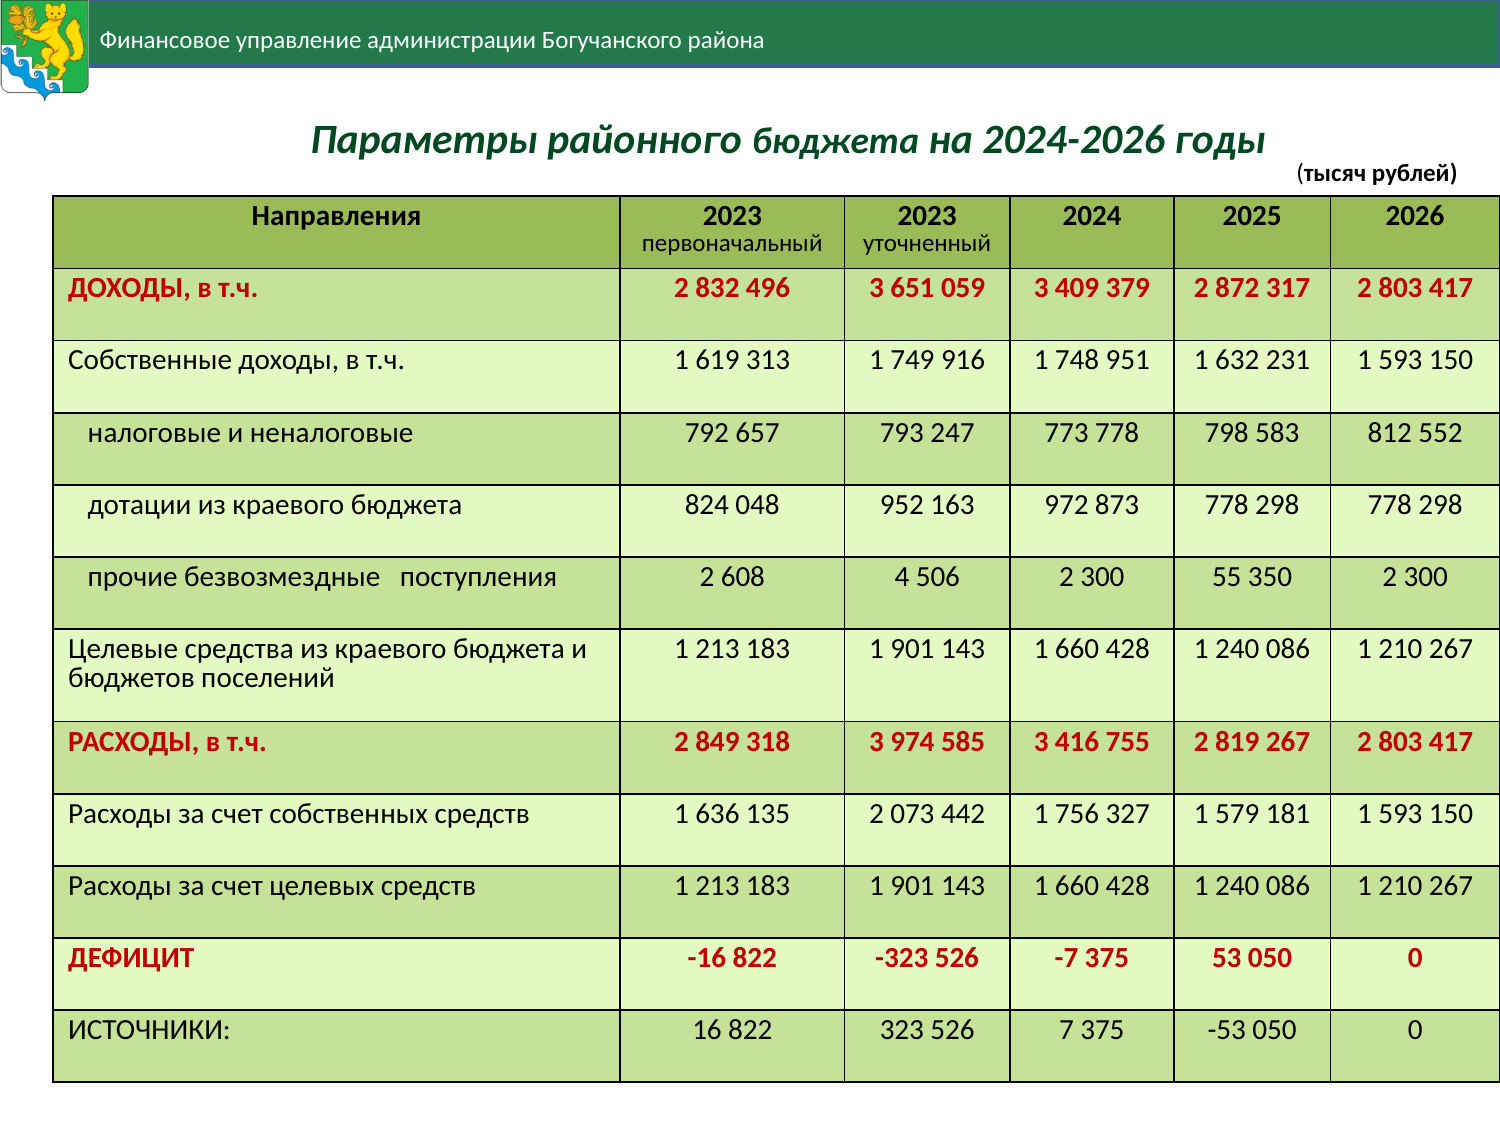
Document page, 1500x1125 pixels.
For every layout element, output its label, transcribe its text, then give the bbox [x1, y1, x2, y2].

table_cell 2 803 417 [1331, 269, 1499, 340]
table_cell Расходы за счет целевых средств [54, 867, 619, 937]
table_cell 1 748 951 [1011, 341, 1173, 412]
table_cell 1 901 143 [845, 630, 1009, 721]
table_cell дотации из краевого бюджета [54, 486, 619, 556]
table_cell прочие безвозмездные поступления [54, 558, 619, 628]
table_cell 1 213 183 [621, 630, 844, 721]
table_cell 2 849 318 [621, 722, 844, 793]
table_cell Расходы за счет собственных средств [54, 795, 619, 865]
table_header 2025 [1175, 197, 1330, 268]
table_cell 2 073 442 [845, 795, 1009, 865]
table_cell 778 298 [1331, 486, 1499, 556]
table_cell 1 636 135 [621, 795, 844, 865]
table_cell 1 749 916 [845, 341, 1009, 412]
table_cell 53 050 [1175, 939, 1330, 1009]
table_header 2023 первоначальный [621, 197, 844, 268]
table_cell Собственные доходы, в т.ч. [54, 341, 619, 412]
table_cell 3 974 585 [845, 722, 1009, 793]
table_cell 952 163 [845, 486, 1009, 556]
table_cell 1 593 150 [1331, 795, 1499, 865]
table_cell -16 822 [621, 939, 844, 1009]
table_cell 792 657 [621, 414, 844, 484]
table_cell 3 651 059 [845, 269, 1009, 340]
table_cell 972 873 [1011, 486, 1173, 556]
table_cell 2 819 267 [1175, 722, 1330, 793]
table_cell 3 416 755 [1011, 722, 1173, 793]
table_cell -53 050 [1175, 1011, 1330, 1081]
table_cell 0 [1331, 939, 1499, 1009]
table_cell 1 632 231 [1175, 341, 1330, 412]
table_cell ДОХОДЫ, в т.ч. [54, 269, 619, 340]
table_cell 773 778 [1011, 414, 1173, 484]
table_cell 1 240 086 [1175, 630, 1330, 721]
table_cell 824 048 [621, 486, 844, 556]
table_cell -323 526 [845, 939, 1009, 1009]
table_cell 1 213 183 [621, 867, 844, 937]
table_cell 1 901 143 [845, 867, 1009, 937]
table_cell 3 409 379 [1011, 269, 1173, 340]
table_cell 2 300 [1331, 558, 1499, 628]
table_cell 4 506 [845, 558, 1009, 628]
table_cell 1 660 428 [1011, 867, 1173, 937]
table_cell 0 [1331, 1011, 1499, 1081]
text_box (тысяч рублей) [1281, 149, 1500, 194]
table_cell 16 822 [621, 1011, 844, 1081]
table_cell 1 593 150 [1331, 341, 1499, 412]
table_header 2026 [1331, 197, 1499, 268]
table_header 2024 [1011, 197, 1173, 268]
table_cell 1 579 181 [1175, 795, 1330, 865]
table_header Направления [54, 197, 619, 268]
table_cell 2 872 317 [1175, 269, 1330, 340]
table_cell 2 803 417 [1331, 722, 1499, 793]
table_cell ИСТОЧНИКИ: [54, 1011, 619, 1081]
title Параметры районного бюджета на 2024-2026 годы [76, 101, 1500, 173]
table_cell 2 832 496 [621, 269, 844, 340]
table_cell 2 608 [621, 558, 844, 628]
table_cell 1 619 313 [621, 341, 844, 412]
table_cell 1 210 267 [1331, 630, 1499, 721]
table_cell 2 300 [1011, 558, 1173, 628]
table_cell -7 375 [1011, 939, 1173, 1009]
table_header 2023 уточненный [845, 197, 1009, 268]
table_cell 793 247 [845, 414, 1009, 484]
table_cell 323 526 [845, 1011, 1009, 1081]
table_cell 1 660 428 [1011, 630, 1173, 721]
table_cell РАСХОДЫ, в т.ч. [54, 722, 619, 793]
table_cell 55 350 [1175, 558, 1330, 628]
table_cell 798 583 [1175, 414, 1330, 484]
table_cell 7 375 [1011, 1011, 1173, 1081]
table_cell 1 240 086 [1175, 867, 1330, 937]
table_cell ДЕФИЦИТ [54, 939, 619, 1009]
table_cell 1 756 327 [1011, 795, 1173, 865]
table_cell 812 552 [1331, 414, 1499, 484]
table_cell налоговые и неналоговые [54, 414, 619, 484]
table_cell 1 210 267 [1331, 867, 1499, 937]
table_cell 778 298 [1175, 486, 1330, 556]
picture [0, 0, 89, 102]
table_cell Целевые средства из краевого бюджета и бюджетов поселений [54, 630, 619, 721]
